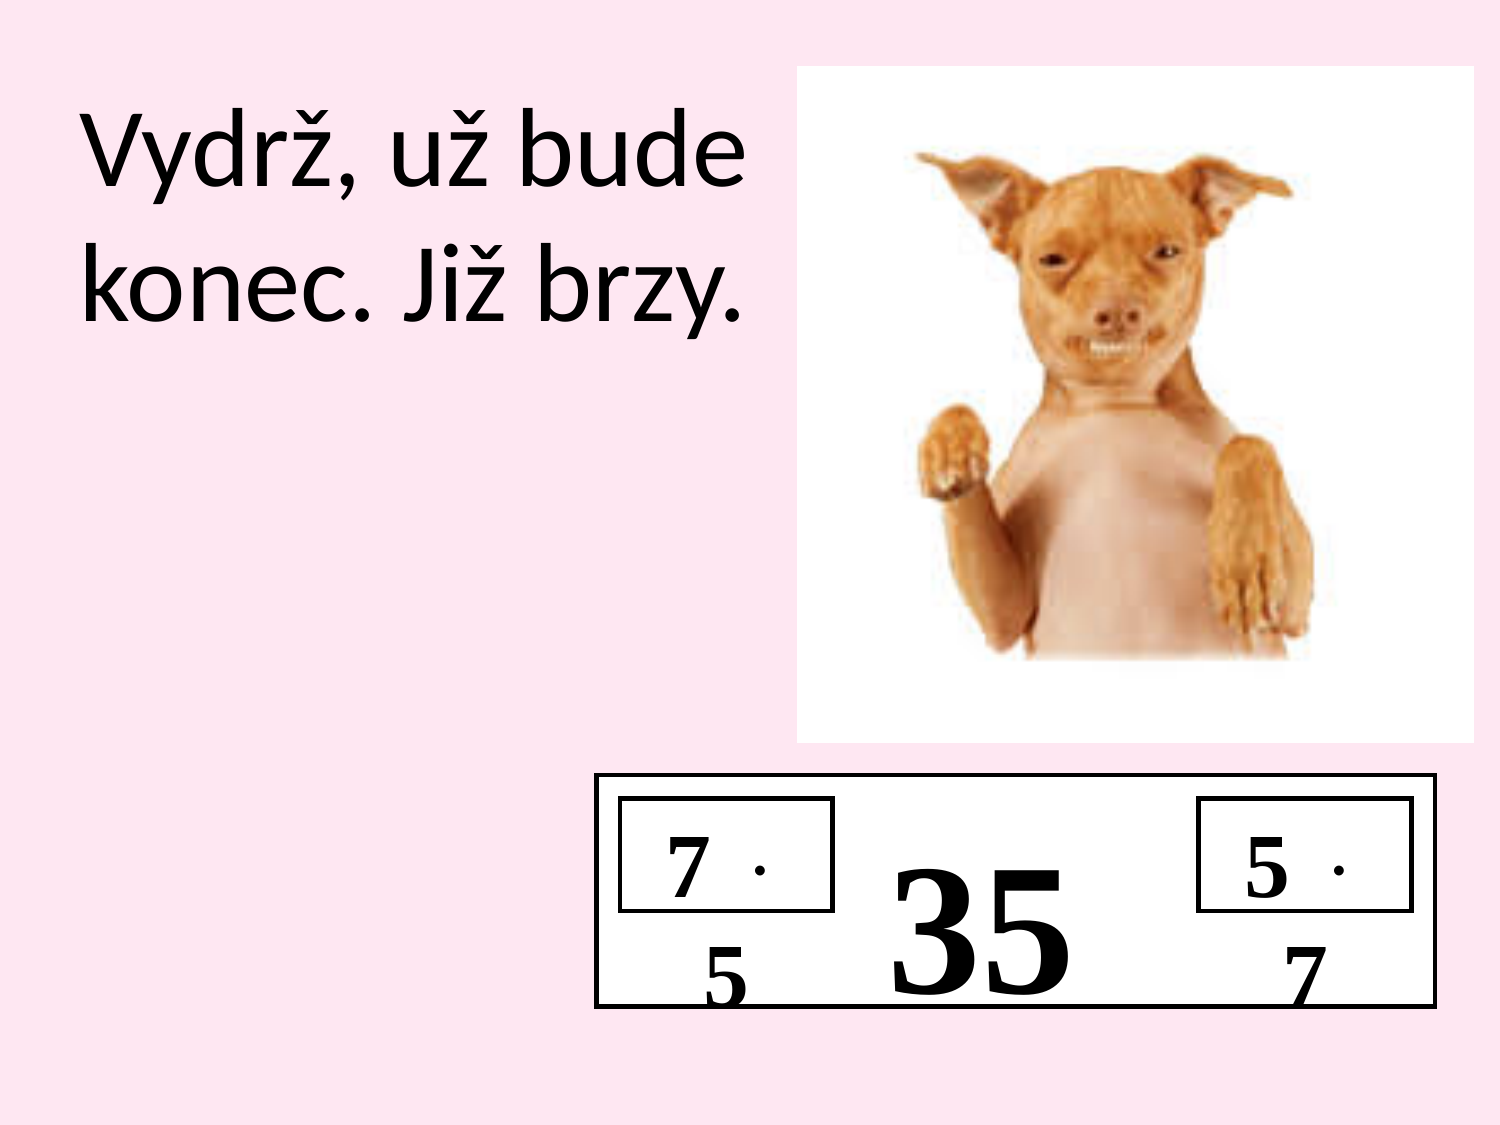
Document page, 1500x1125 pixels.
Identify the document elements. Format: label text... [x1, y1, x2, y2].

text_box [596, 775, 1436, 1007]
picture [796, 66, 1474, 743]
text_box 5  7 [1198, 798, 1412, 912]
text_box 7  5 [620, 798, 833, 912]
text_box Vydrž, už bude konec. Již brzy. [64, 66, 794, 352]
text_box 35 [856, 798, 1107, 994]
